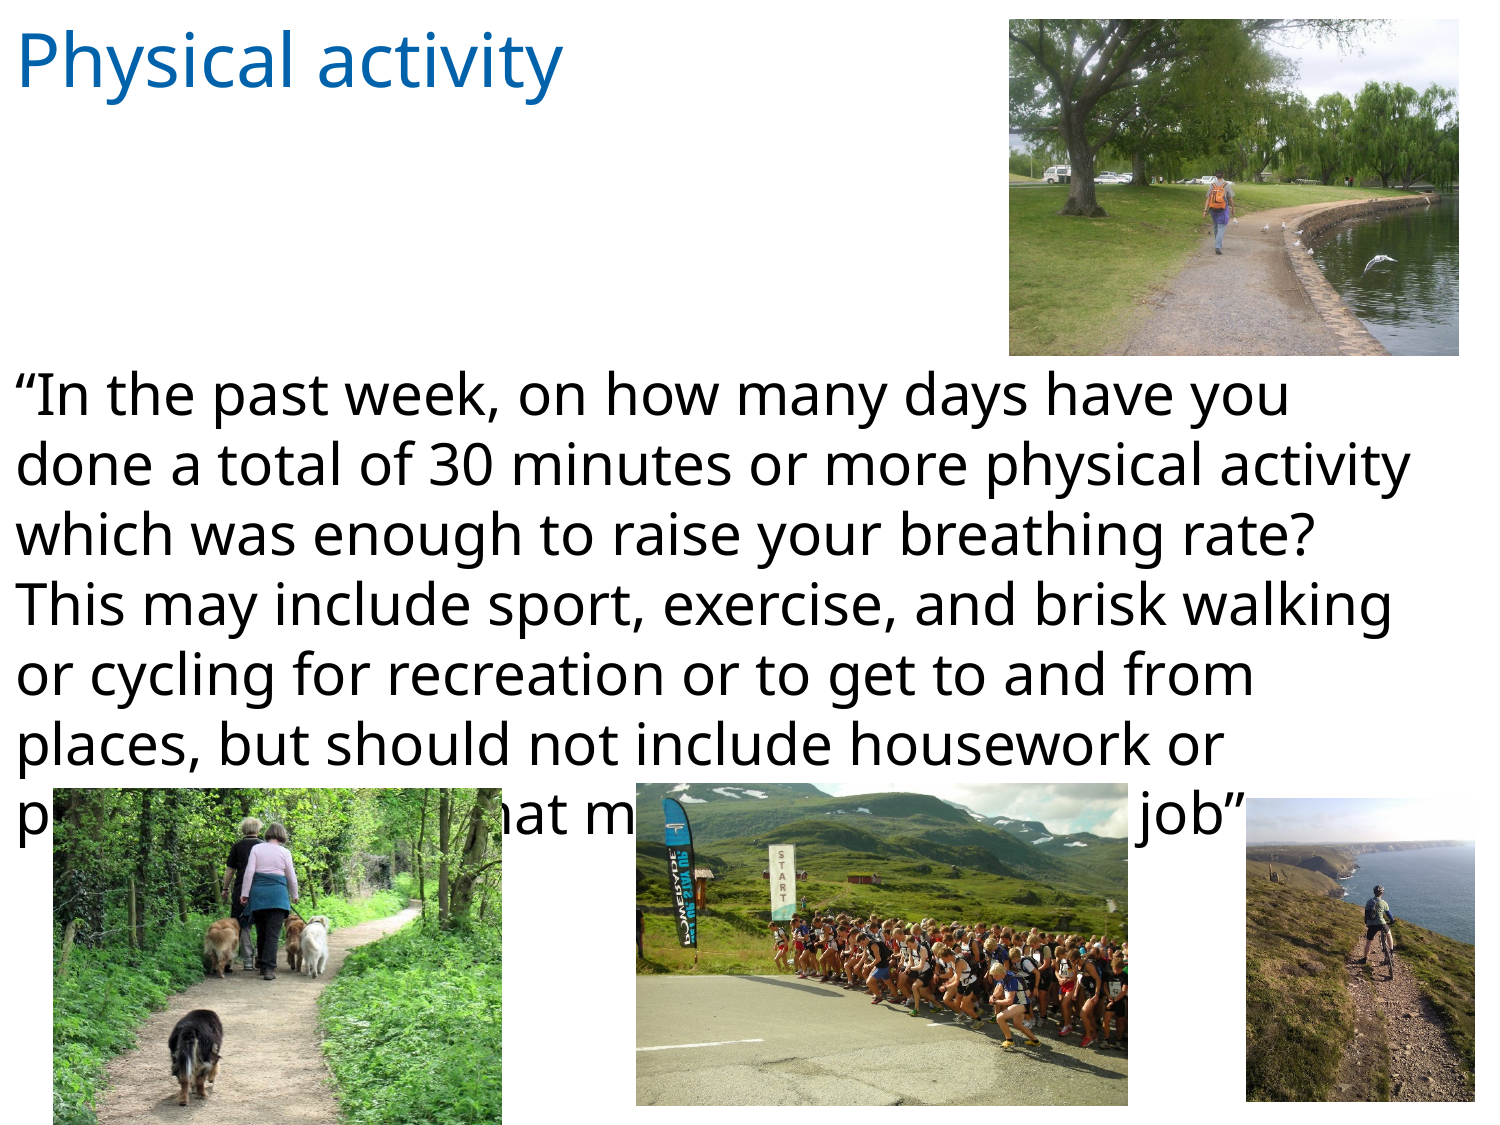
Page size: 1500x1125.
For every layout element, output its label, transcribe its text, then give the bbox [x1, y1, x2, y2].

title Physical activity [0, 0, 1350, 116]
picture [1245, 798, 1475, 1103]
list “In the past week, on how many days have you done a total of 30 minutes or more physical activity which was enough to raise your breathing rate? This may include sport, exercise, and brisk walking or cycling for recreation or to get to and from places, but should not include housework or physical activity that may be part of your job” [0, 350, 1447, 1047]
picture [52, 788, 503, 1125]
picture [1009, 18, 1460, 357]
picture [636, 782, 1129, 1107]
